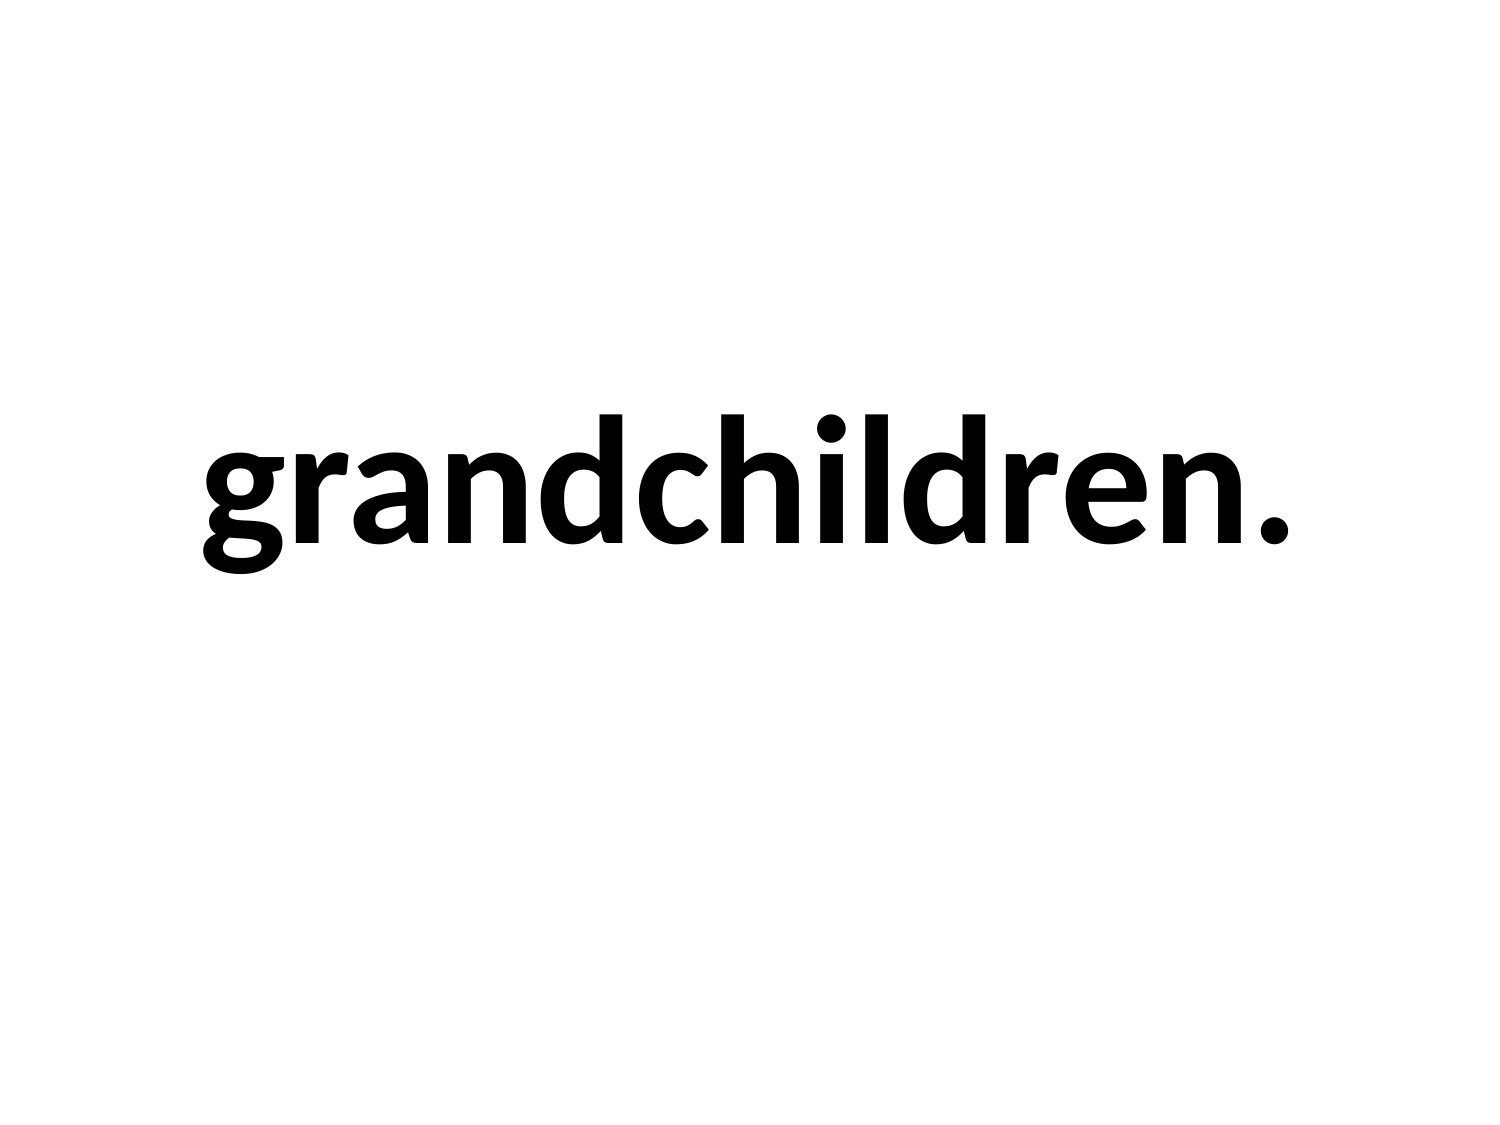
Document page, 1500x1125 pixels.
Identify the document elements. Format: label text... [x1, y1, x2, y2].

title grandchildren. [112, 349, 1388, 591]
